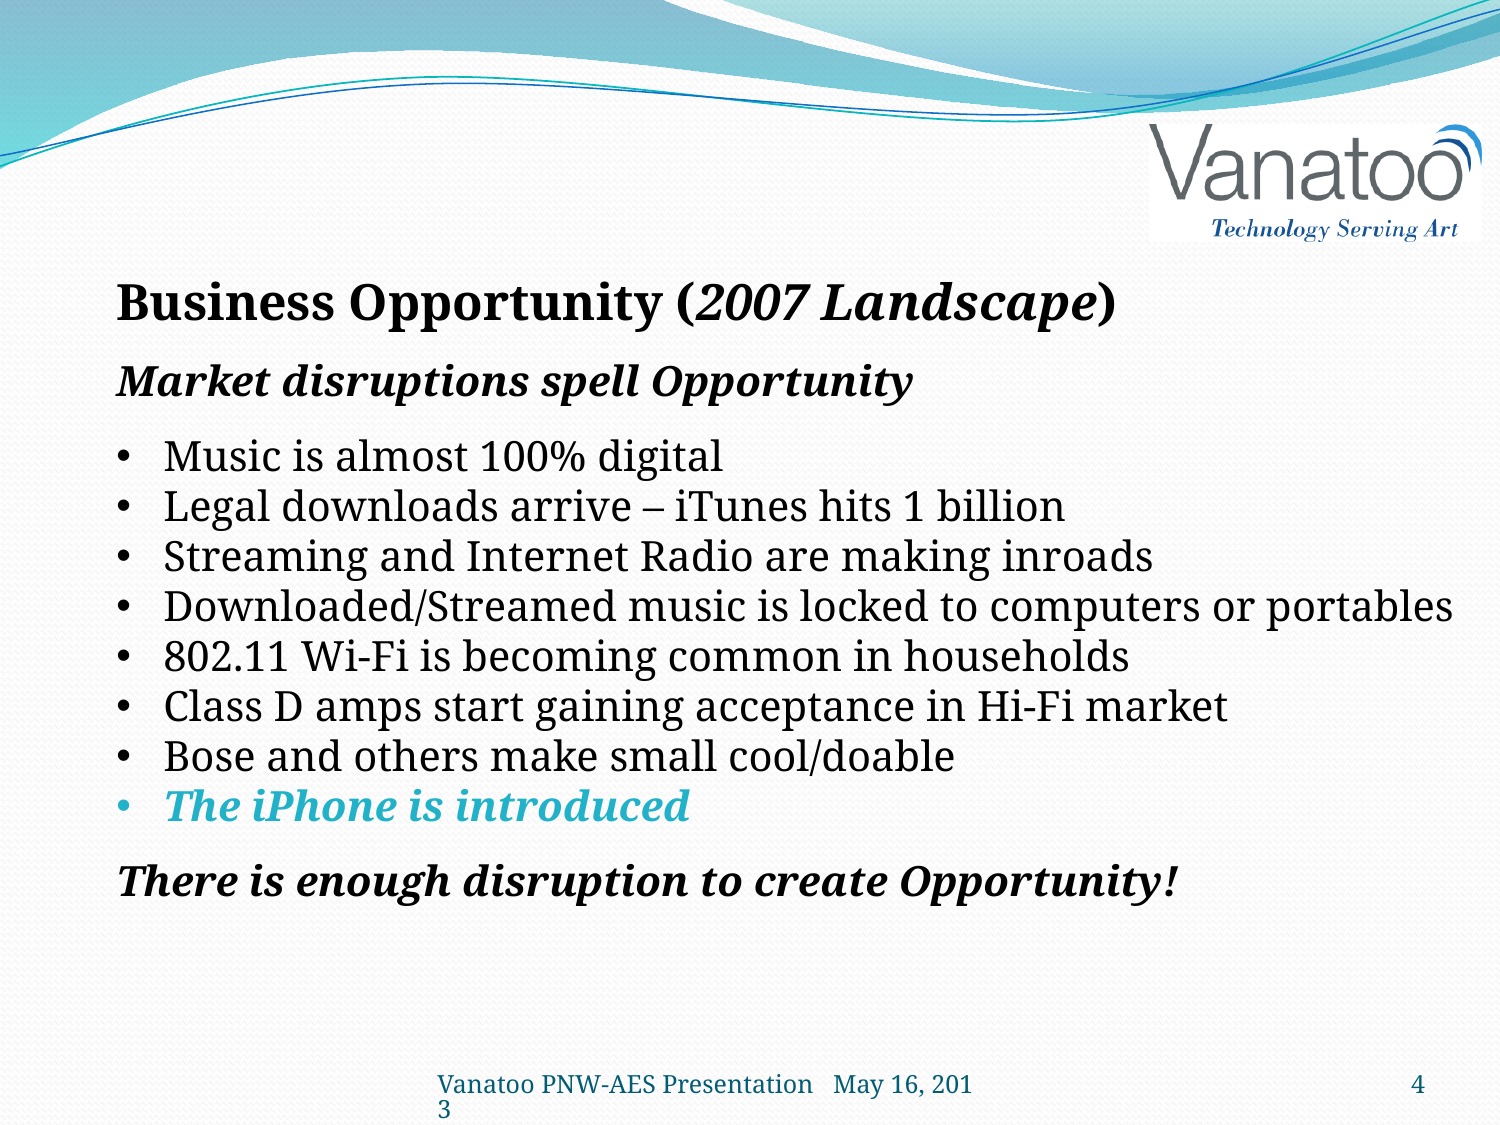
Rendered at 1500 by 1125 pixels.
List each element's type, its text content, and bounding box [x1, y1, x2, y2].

picture [1149, 124, 1482, 242]
text_box Business Opportunity (2007 Landscape) Market disruptions spell Opportunity Music is almost 100% digital Legal downloads arrive – iTunes hits 1 billion Streaming and Internet Radio are making inroads Downloaded/Streamed music is locked to computers or portables 802.11 Wi-Fi is becoming common in households Class D amps start gaining acceptance in Hi-Fi market Bose and others make small cool/doable The iPhone is introduced There is enough disruption to create Opportunity! [101, 262, 1469, 913]
slide_number 4 [1299, 1042, 1425, 1103]
footer Vanatoo PNW-AES Presentation May 16, 2013 [437, 1042, 988, 1103]
